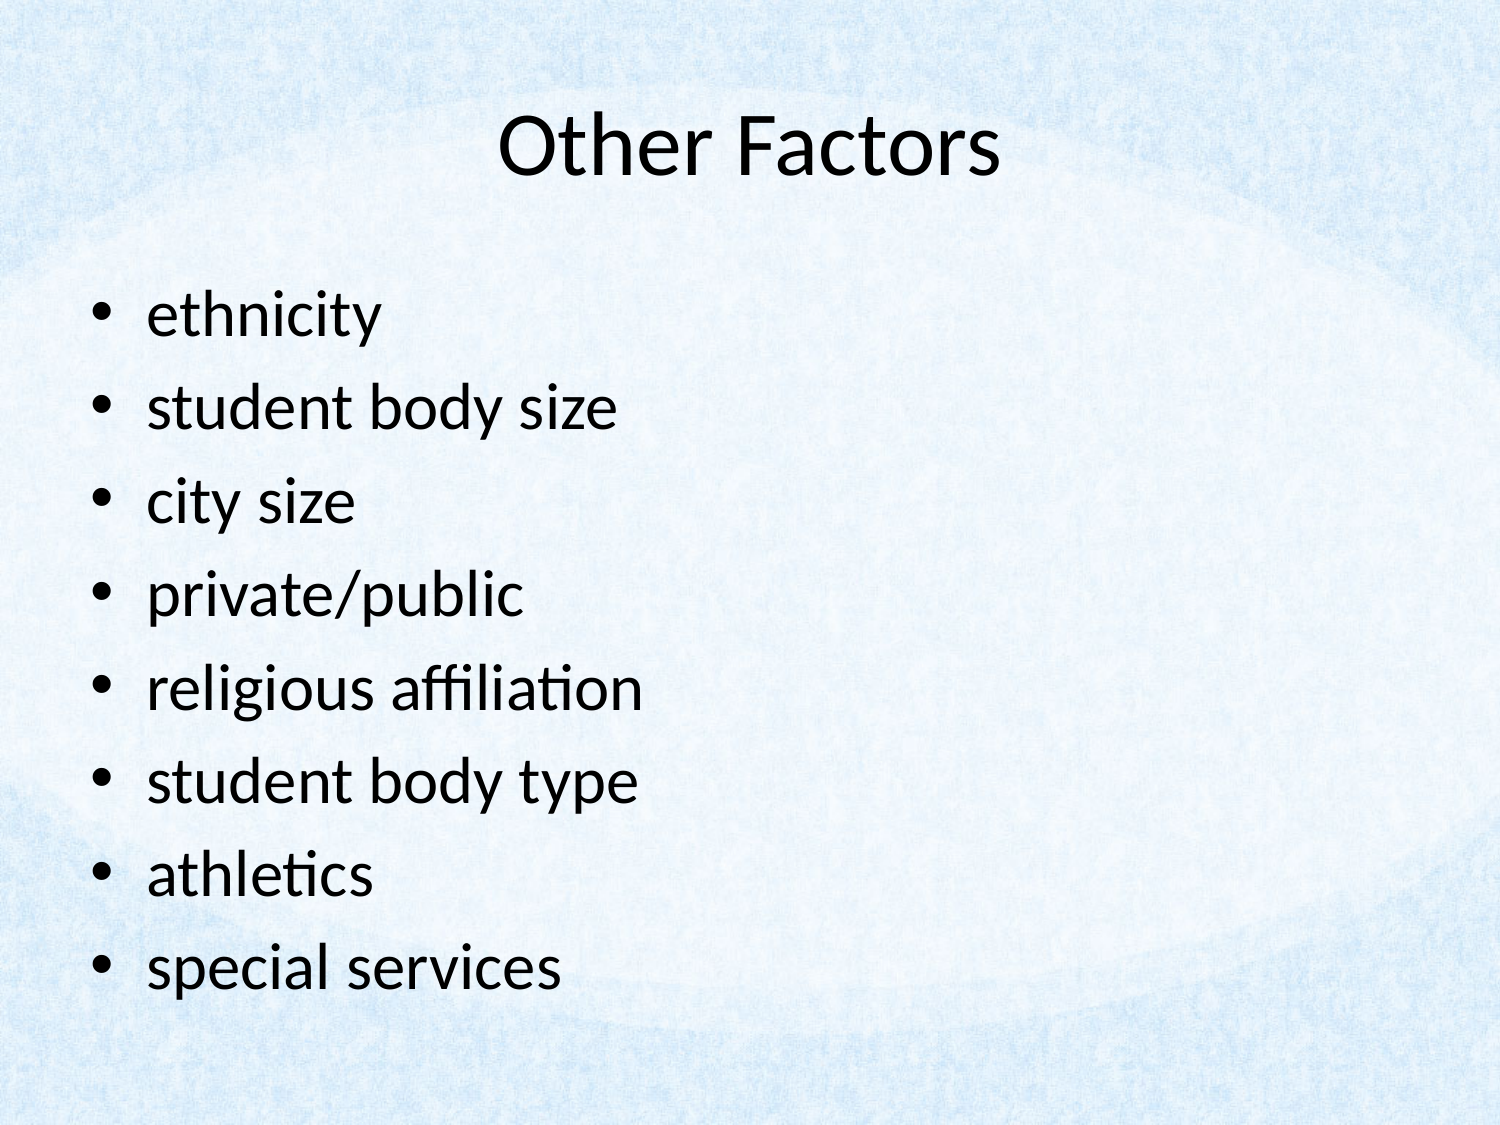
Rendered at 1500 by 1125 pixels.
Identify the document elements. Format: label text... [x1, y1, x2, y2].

list ethnicity student body size city size private/public religious affiliation student body type athletics special services [74, 262, 1426, 1006]
title Other Factors [74, 44, 1426, 233]
picture [0, 0, 1500, 1125]
